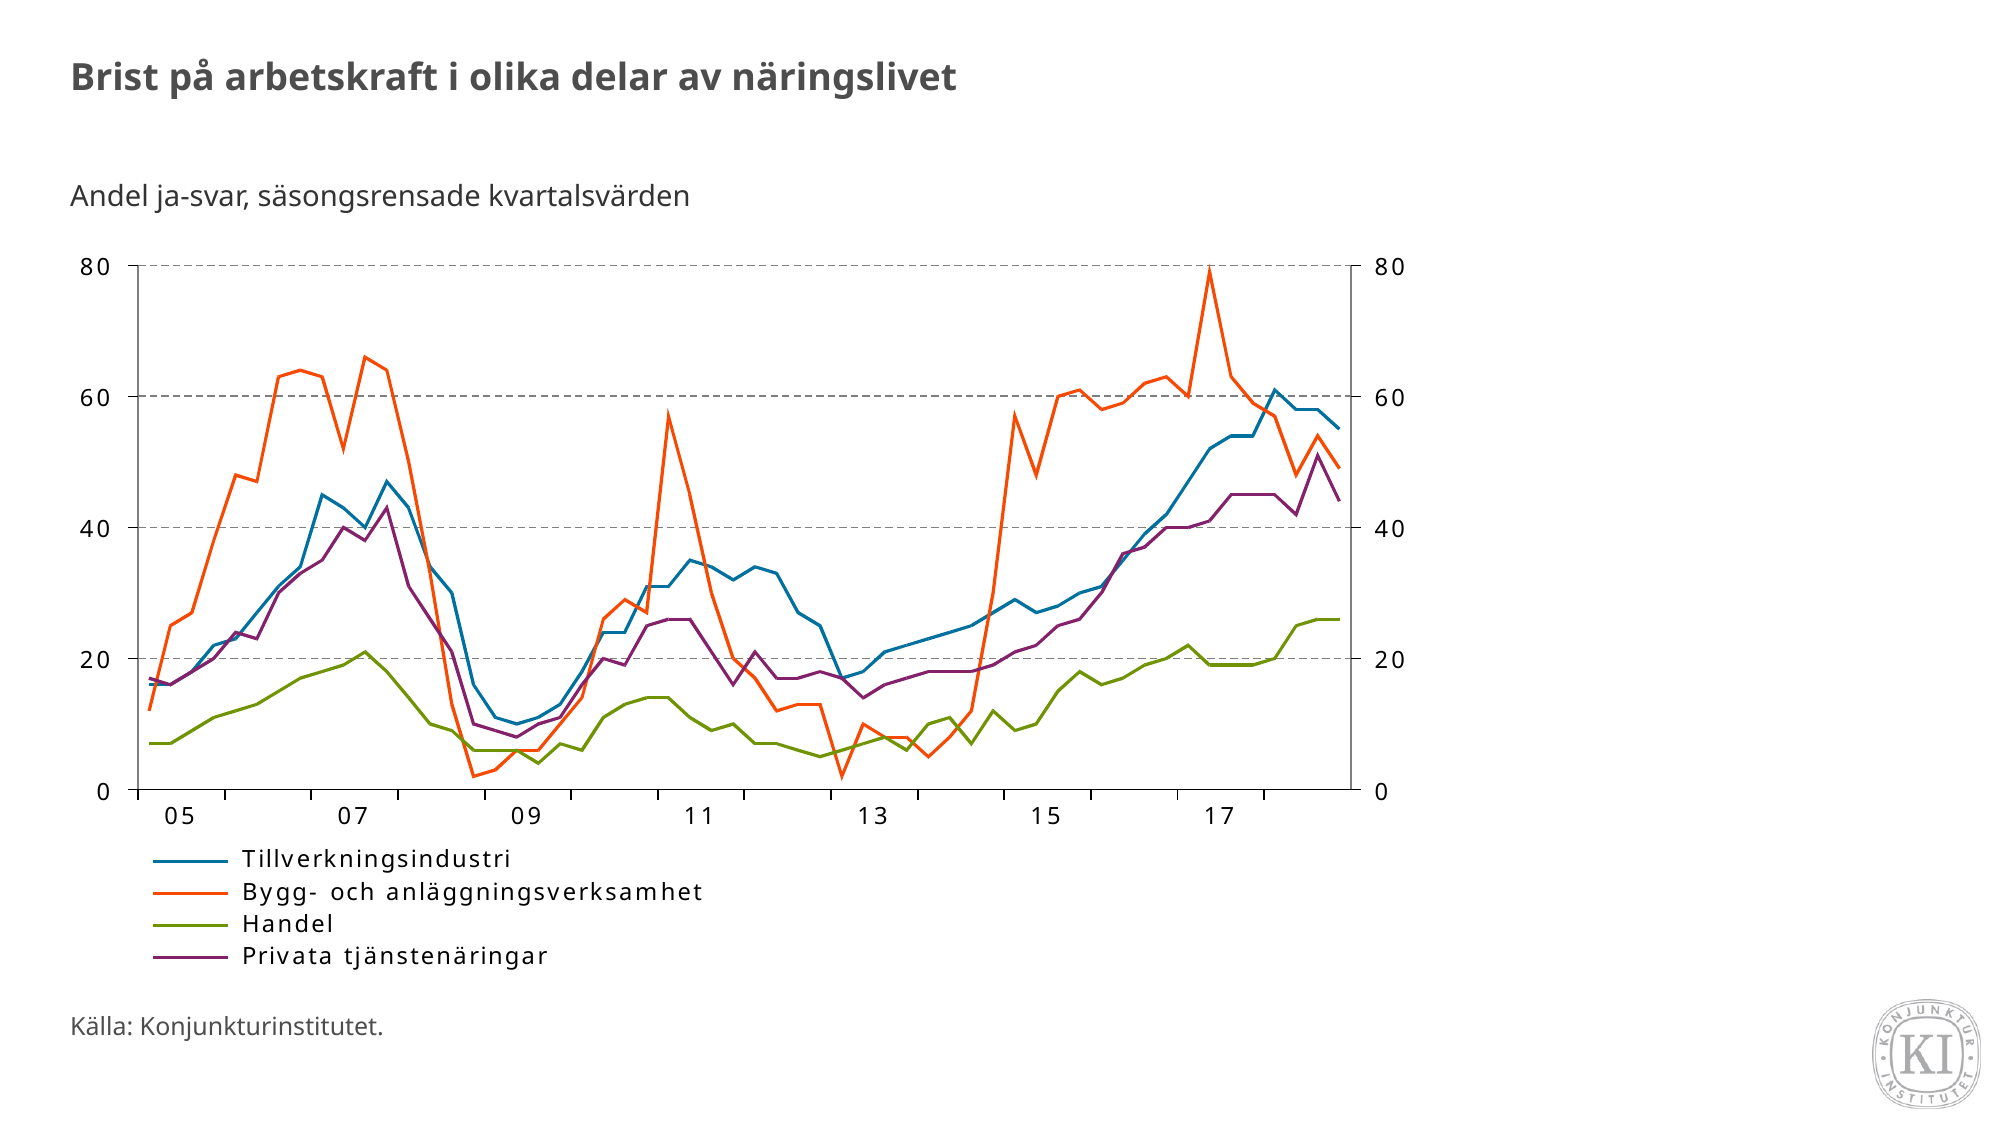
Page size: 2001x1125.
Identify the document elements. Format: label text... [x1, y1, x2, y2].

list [30, 228, 1453, 998]
subtitle Källa: Konjunkturinstitutet. [55, 1003, 1476, 1106]
picture [1872, 999, 1981, 1109]
title Brist på arbetskraft i olika delar av näringslivet [55, 45, 1476, 128]
list Andel ja-svar, säsongsrensade kvartalsvärden [55, 137, 1476, 220]
